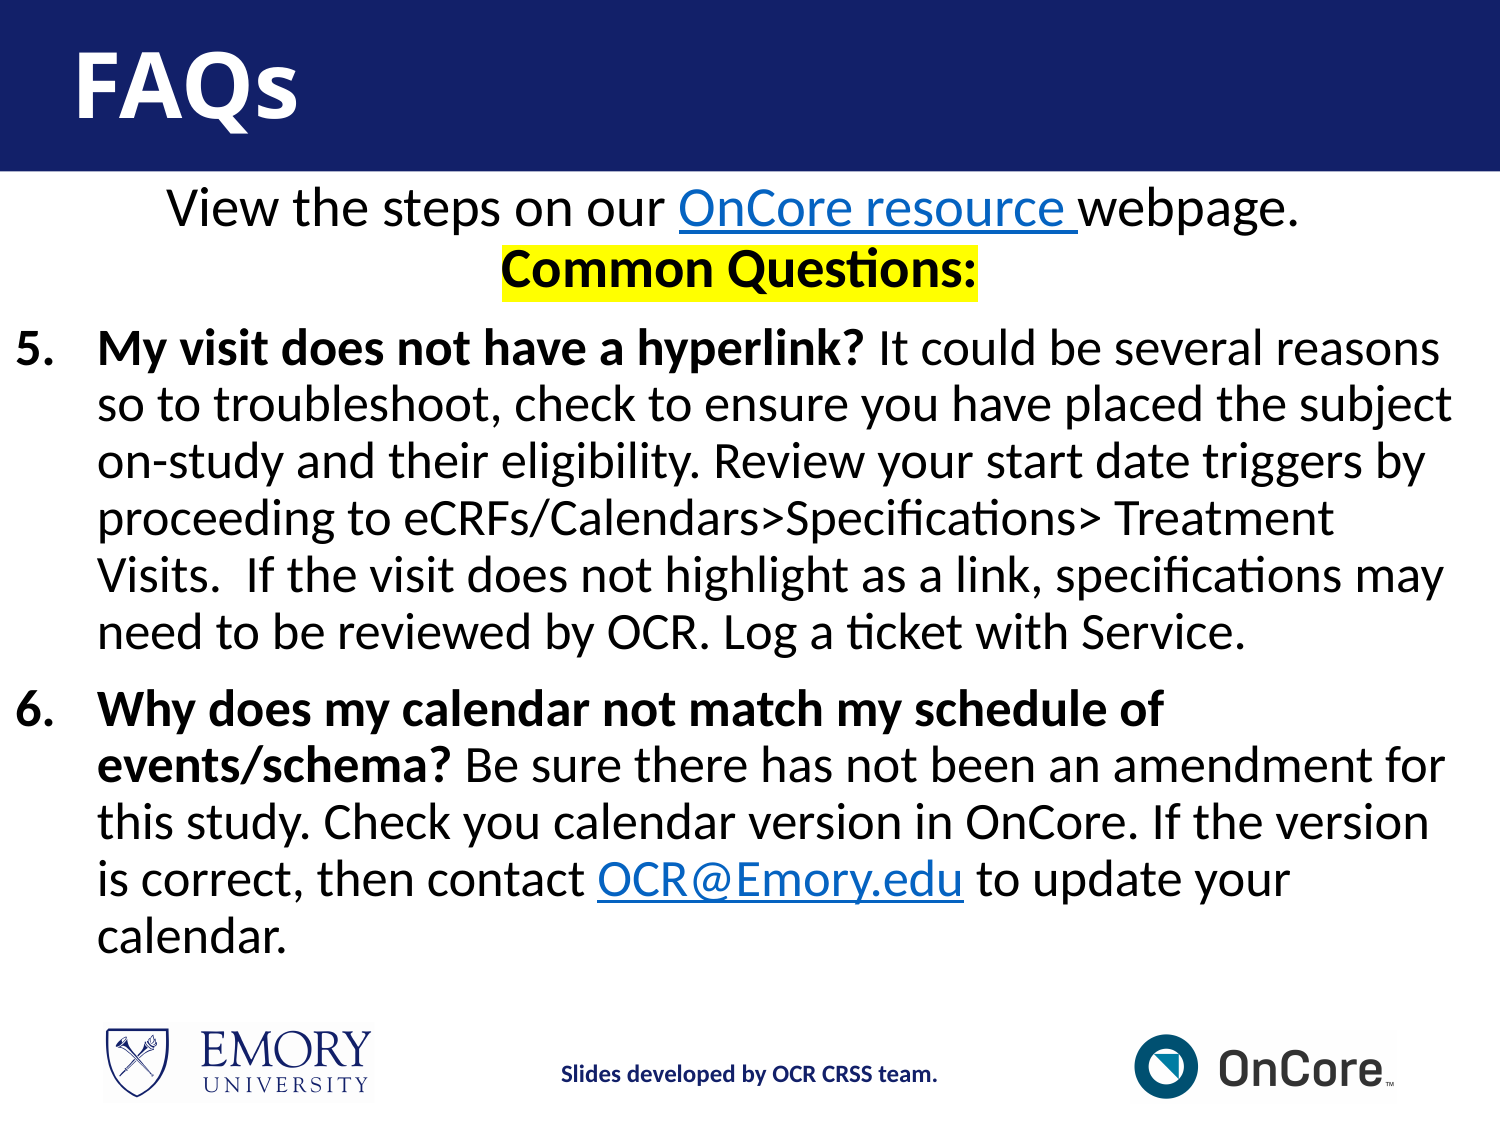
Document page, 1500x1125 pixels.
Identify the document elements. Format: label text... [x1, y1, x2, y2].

picture [1130, 1033, 1397, 1104]
list View the steps on our OnCore resource webpage. Common Questions: My visit does not have a hyperlink? It could be several reasons so to troubleshoot, check to ensure you have placed the subject on-study and their eligibility. Review your start date triggers by proceeding to eCRFs/Calendars>Specifications> Treatment Visits. If the visit does not highlight as a link, specifications may need to be reviewed by OCR. Log a ticket with Service. Why does my calendar not match my schedule of events/schema? Be sure there has not been an amendment for this study. Check you calendar version in OnCore. If the version is correct, then contact OCR@Emory.edu to update your calendar. [0, 170, 1481, 1033]
picture [103, 1033, 375, 1103]
title FAQs [56, 12, 1446, 165]
footer Slides developed by OCR CRSS team. [496, 1042, 1004, 1103]
